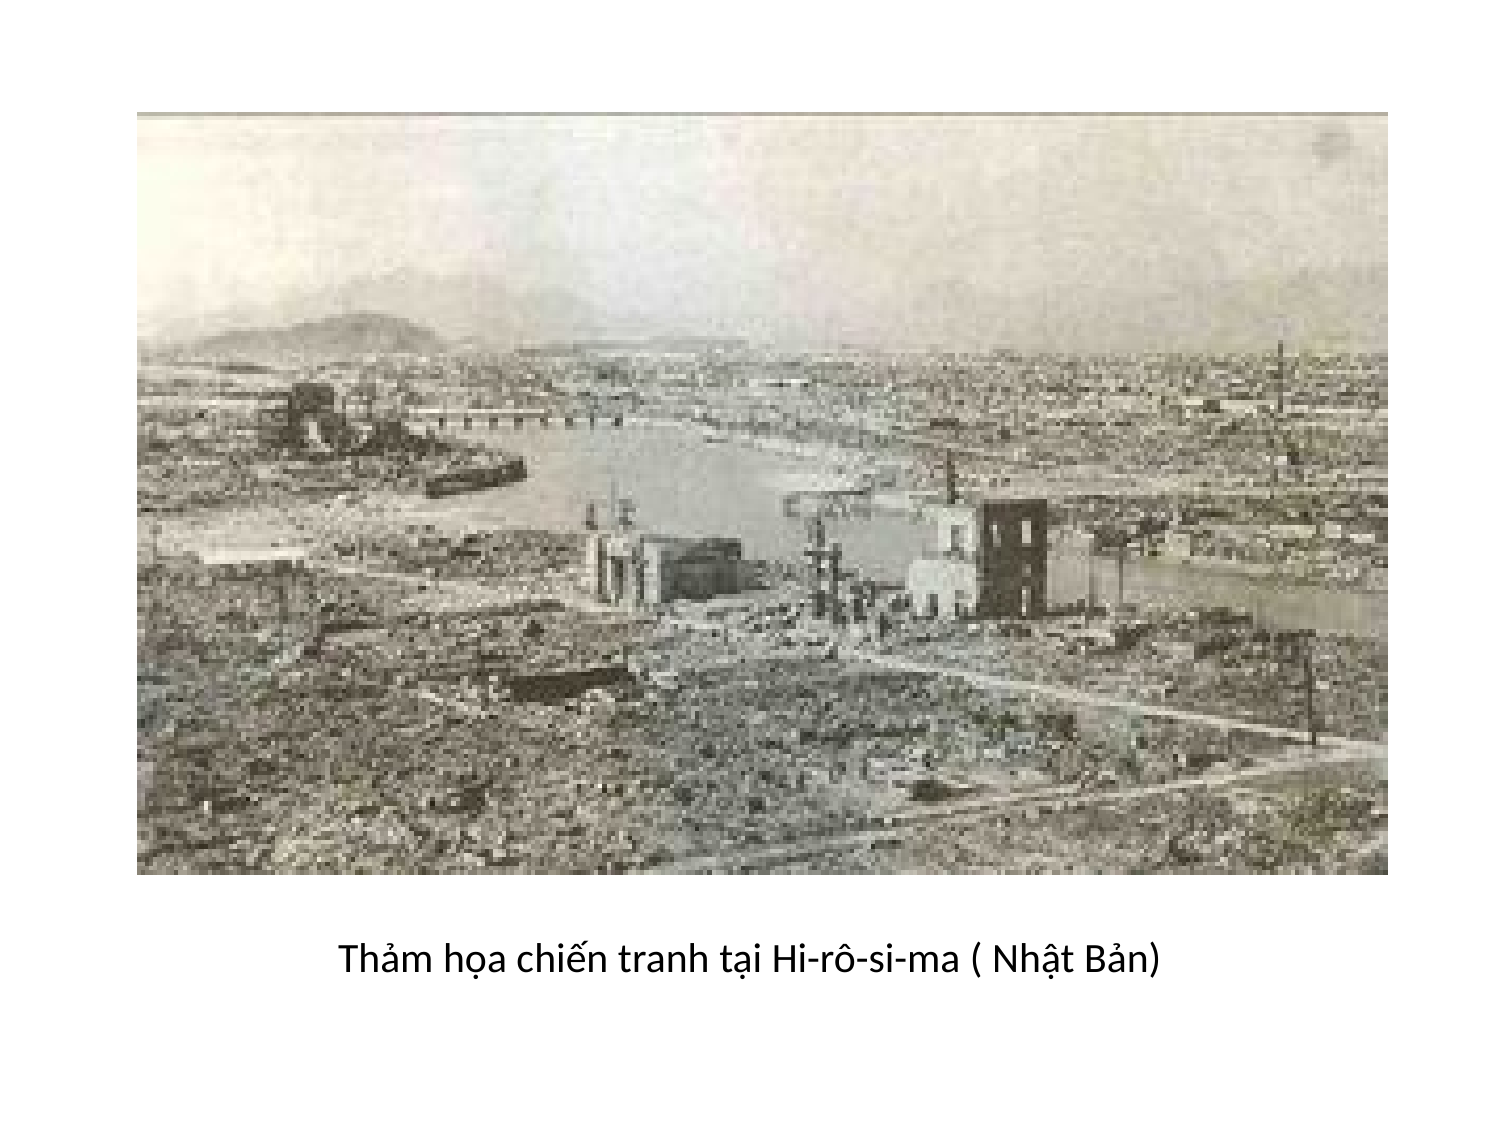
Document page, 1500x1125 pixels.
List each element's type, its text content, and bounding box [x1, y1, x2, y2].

title Thảm họa chiến tranh tại Hi-rô-si-ma ( Nhật Bản) [75, 862, 1425, 1050]
picture [137, 112, 1388, 876]
